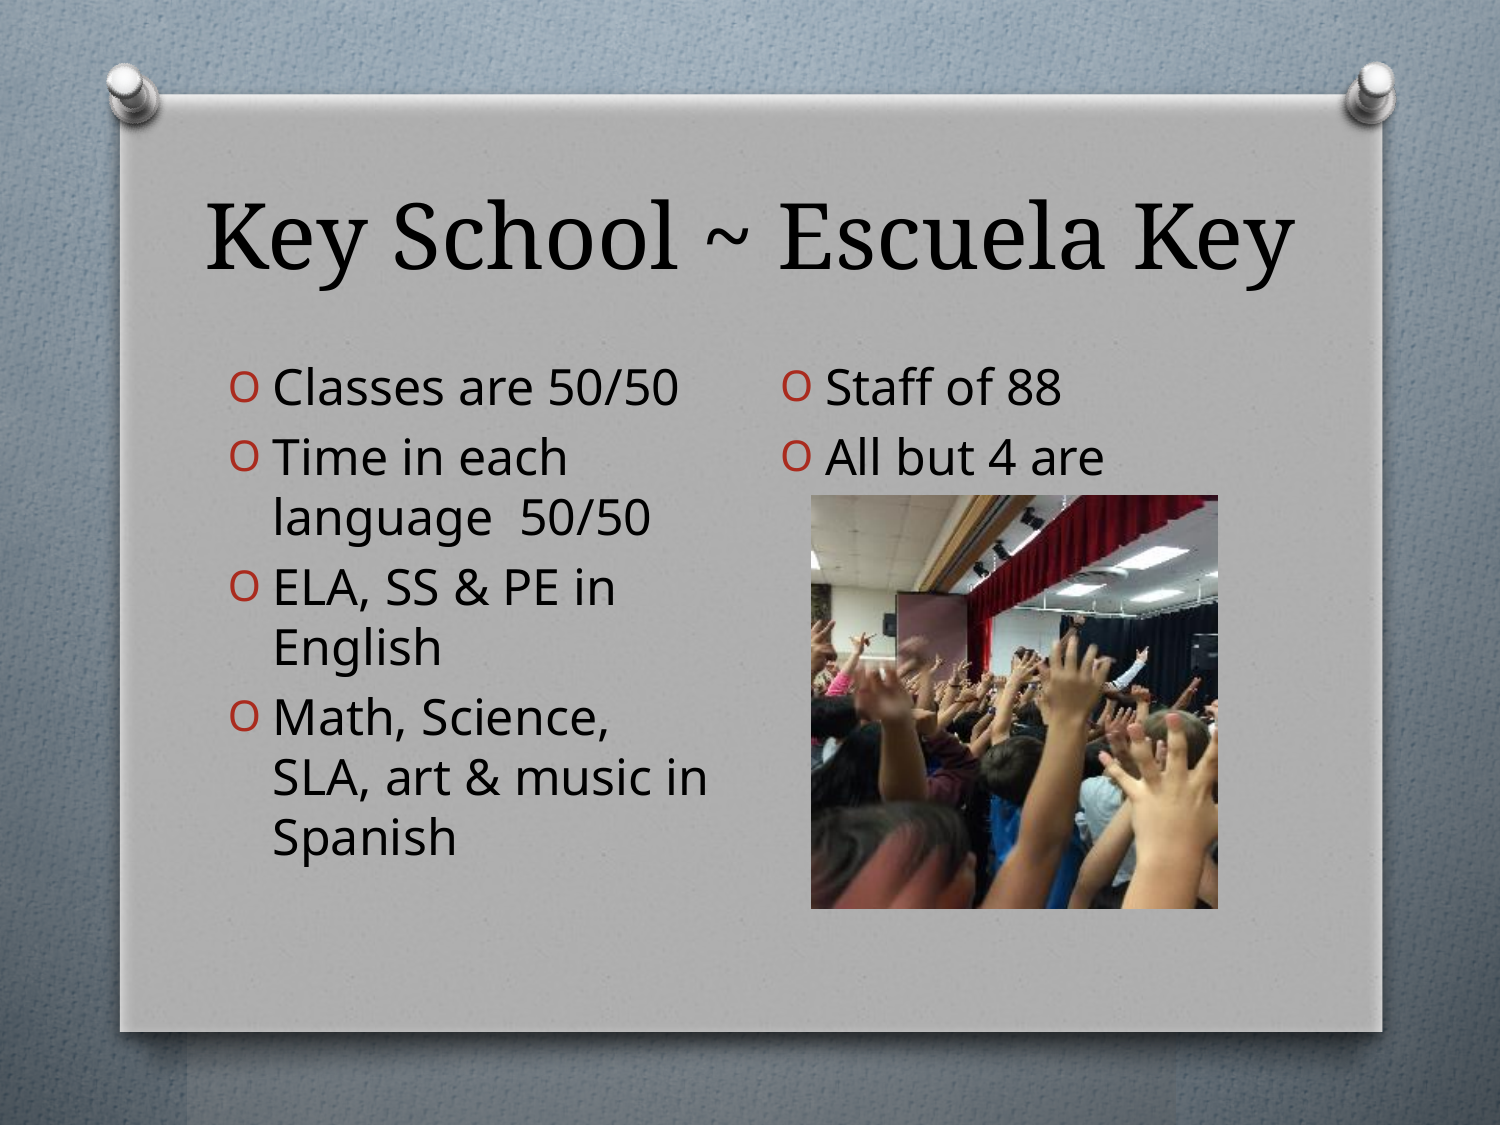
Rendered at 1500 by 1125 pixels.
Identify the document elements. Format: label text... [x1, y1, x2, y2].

list Classes are 50/50 Time in each language 50/50 ELA, SS & PE in English Math, Science, SLA, art & music in Spanish [213, 348, 738, 939]
picture [1317, 35, 1439, 156]
title Key School ~ Escuela Key [179, 134, 1323, 332]
picture [75, 29, 198, 153]
picture [811, 495, 1218, 910]
list Staff of 88 All but 4 are bilingual [765, 347, 1290, 939]
